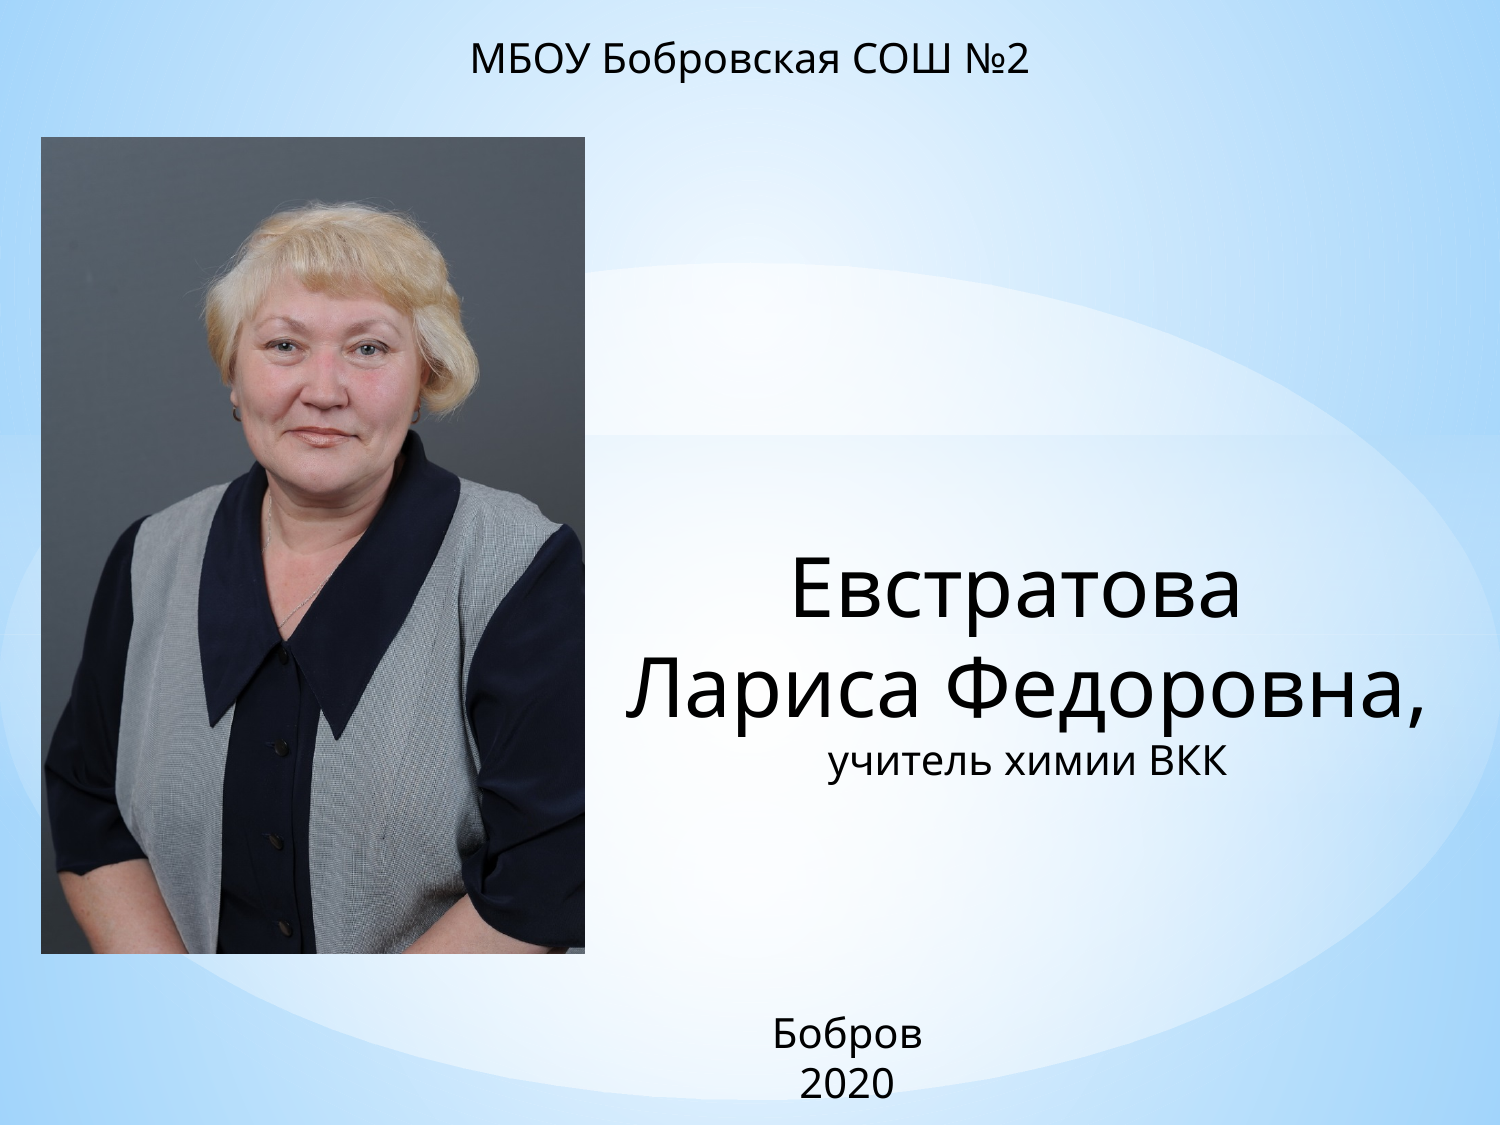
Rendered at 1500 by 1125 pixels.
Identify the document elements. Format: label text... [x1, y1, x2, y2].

picture [40, 136, 585, 954]
text_box Бобров 2020 [667, 999, 1028, 1115]
text_box МБОУ Бобровская СОШ №2 [448, 24, 1052, 90]
text_box Евстратова Лариса Федоровна, учитель химии ВКК [608, 526, 1447, 791]
